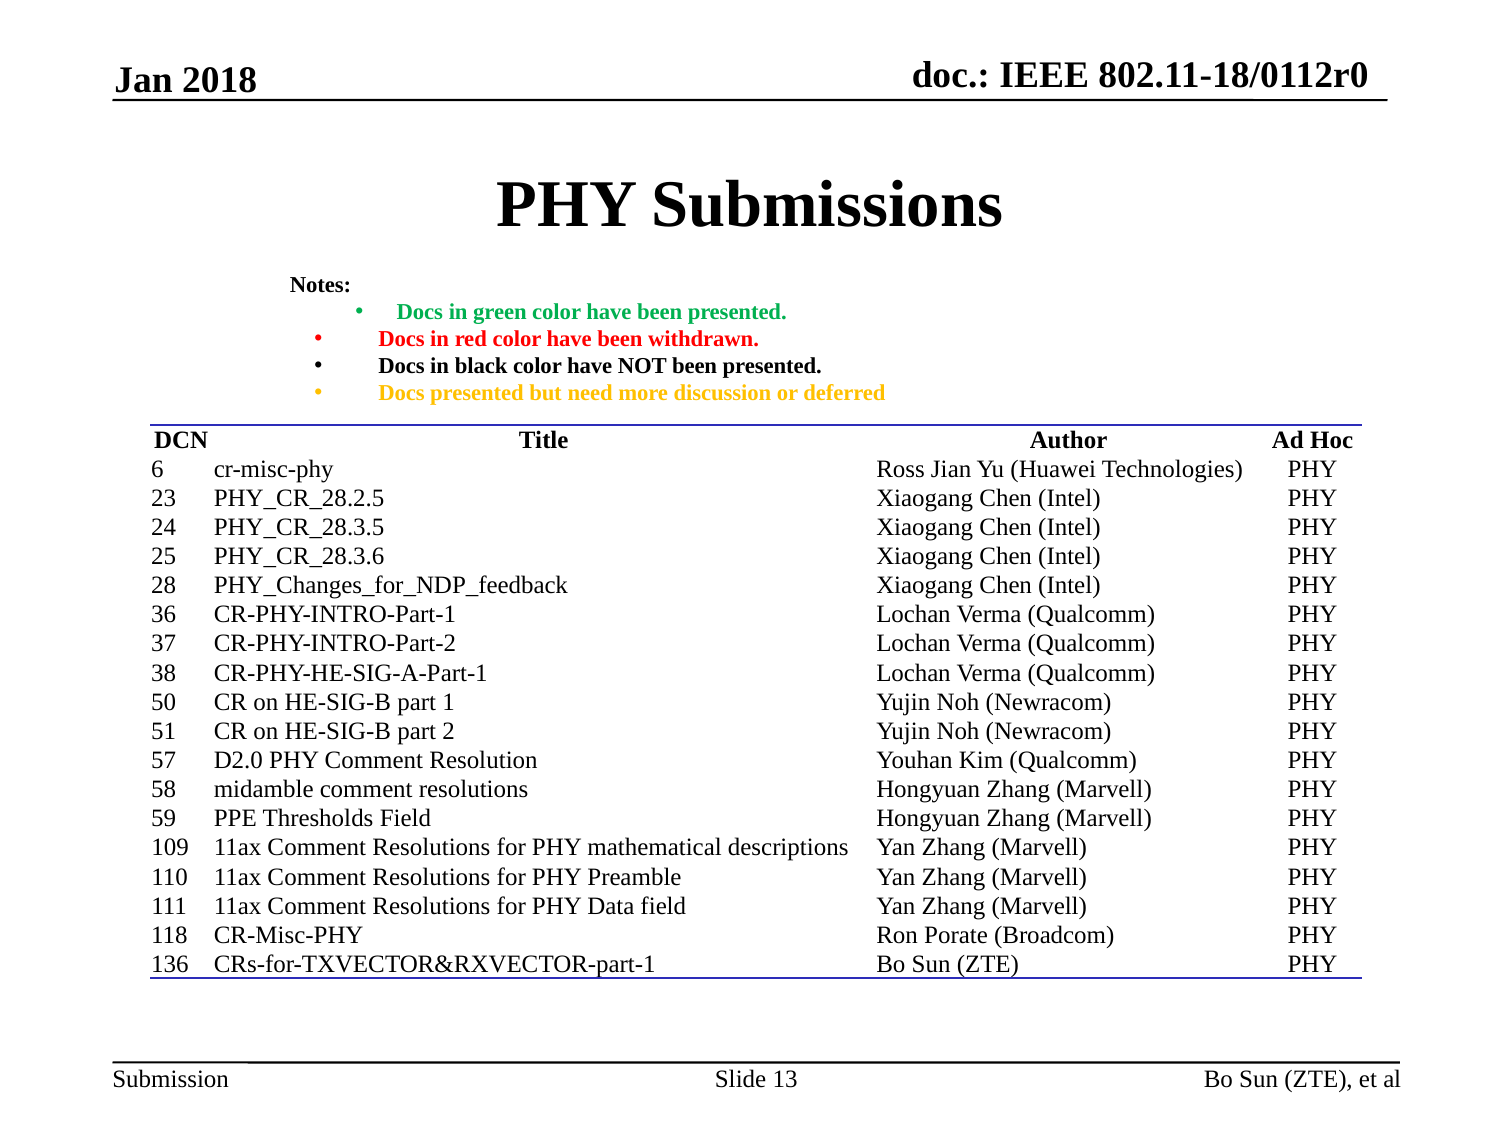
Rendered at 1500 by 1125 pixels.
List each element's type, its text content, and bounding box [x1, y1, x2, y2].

table_cell Ron Porate (Broadcom) [875, 920, 1262, 949]
table_cell 38 [150, 657, 212, 687]
table_header Ad Hoc [1262, 426, 1362, 454]
table_cell cr-misc-phy [212, 454, 875, 483]
slide_number Slide 13 [712, 1061, 800, 1093]
table_cell Bo Sun (ZTE) [875, 949, 1262, 977]
table_cell 24 [150, 512, 212, 541]
table_cell PHY [1262, 628, 1362, 657]
table_cell Xiaogang Chen (Intel) [875, 541, 1262, 570]
table_cell Yan Zhang (Marvell) [875, 890, 1262, 920]
table_cell 25 [150, 541, 212, 570]
table_cell PHY [1262, 832, 1362, 861]
table_cell 109 [150, 832, 212, 861]
table_cell PHY_Changes_for_NDP_feedback [212, 570, 875, 599]
table_cell PHY [1262, 920, 1362, 949]
table_cell D2.0 PHY Comment Resolution [212, 745, 875, 774]
table_cell PHY [1262, 687, 1362, 716]
table_cell Hongyuan Zhang (Marvell) [875, 774, 1262, 803]
table_header Author [875, 426, 1262, 454]
table_cell Yan Zhang (Marvell) [875, 832, 1262, 861]
table_cell Yan Zhang (Marvell) [875, 861, 1262, 890]
table_cell PHY [1262, 657, 1362, 687]
table_cell 110 [150, 861, 212, 890]
table_cell CR on HE-SIG-B part 1 [212, 687, 875, 716]
table_cell Yujin Noh (Newracom) [875, 687, 1262, 716]
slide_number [114, 54, 259, 101]
table_cell 136 [150, 949, 212, 977]
table_cell Lochan Verma (Qualcomm) [875, 628, 1262, 657]
table_cell 37 [150, 628, 212, 657]
table_cell PHY [1262, 949, 1362, 977]
table_header Title [212, 426, 875, 454]
table_cell CR-PHY-INTRO-Part-1 [212, 599, 875, 628]
table_cell PHY [1262, 599, 1362, 628]
table_cell Ross Jian Yu (Huawei Technologies) [875, 454, 1262, 483]
table_cell 59 [150, 803, 212, 832]
table_cell Xiaogang Chen (Intel) [875, 570, 1262, 599]
table_cell PHY_CR_28.3.6 [212, 541, 875, 570]
table_cell CR-Misc-PHY [212, 920, 875, 949]
table_cell PHY [1262, 890, 1362, 920]
table_cell PHY [1262, 512, 1362, 541]
table_cell 50 [150, 687, 212, 716]
table_cell Lochan Verma (Qualcomm) [875, 657, 1262, 687]
table_cell 57 [150, 745, 212, 774]
table_cell CRs-for-TXVECTOR&RXVECTOR-part-1 [212, 949, 875, 977]
table_cell PHY [1262, 861, 1362, 890]
footer Bo Sun (ZTE), et al [1200, 1061, 1402, 1093]
table_cell PPE Thresholds Field [212, 803, 875, 832]
table_cell 23 [150, 483, 212, 512]
table_cell 11ax Comment Resolutions for PHY Preamble [212, 861, 875, 890]
table_cell PHY_CR_28.2.5 [212, 483, 875, 512]
title PHY Submissions [112, 112, 1388, 288]
table_cell Yujin Noh (Newracom) [875, 716, 1262, 745]
table_cell 6 [150, 454, 212, 483]
table_cell Xiaogang Chen (Intel) [875, 483, 1262, 512]
table_cell Lochan Verma (Qualcomm) [875, 599, 1262, 628]
table_cell PHY [1262, 541, 1362, 570]
table_cell CR-PHY-INTRO-Part-2 [212, 628, 875, 657]
table_cell PHY [1262, 454, 1362, 483]
table_cell 36 [150, 599, 212, 628]
table_cell midamble comment resolutions [212, 774, 875, 803]
table_cell 51 [150, 716, 212, 745]
table_cell PHY_CR_28.3.5 [212, 512, 875, 541]
table_cell 11ax Comment Resolutions for PHY Data field [212, 890, 875, 920]
table_cell 111 [150, 890, 212, 920]
table_cell PHY [1262, 570, 1362, 599]
table_cell 118 [150, 920, 212, 949]
table_cell 58 [150, 774, 212, 803]
table_cell PHY [1262, 774, 1362, 803]
table_cell Xiaogang Chen (Intel) [875, 512, 1262, 541]
table_cell PHY [1262, 745, 1362, 774]
table_cell CR-PHY-HE-SIG-A-Part-1 [212, 657, 875, 687]
table_cell CR on HE-SIG-B part 2 [212, 716, 875, 745]
table_cell PHY [1262, 803, 1362, 832]
text_box Notes: Docs in green color have been presented. Docs in red color have been withdrawn. Docs in black color have NOT been presented. Docs presented but need more discussion or deferred [274, 262, 1238, 413]
table_cell PHY [1262, 716, 1362, 745]
table_cell Hongyuan Zhang (Marvell) [875, 803, 1262, 832]
table_cell Youhan Kim (Qualcomm) [875, 745, 1262, 774]
table_cell PHY [1262, 483, 1362, 512]
table_cell 11ax Comment Resolutions for PHY mathematical descriptions [212, 832, 875, 861]
table_cell 28 [150, 570, 212, 599]
table_header DCN [150, 426, 212, 454]
